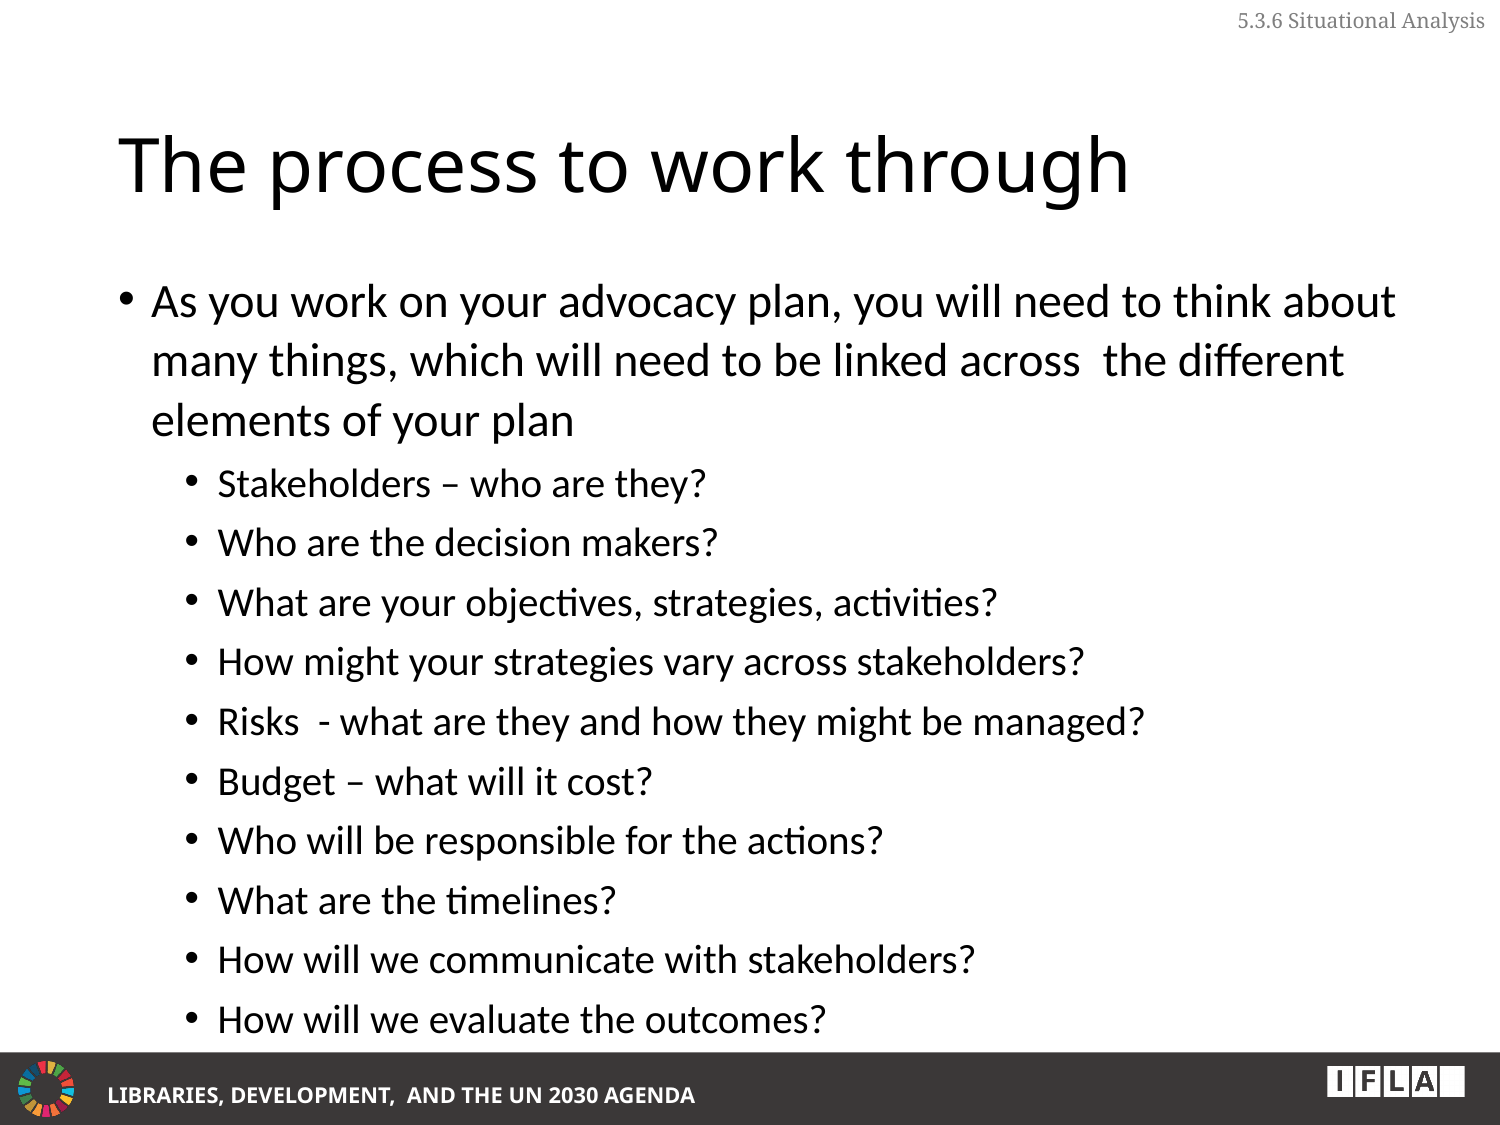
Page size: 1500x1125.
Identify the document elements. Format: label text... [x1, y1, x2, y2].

picture [18, 1061, 74, 1117]
list As you work on your advocacy plan, you will need to think about many things, which will need to be linked across the different elements of your plan Stakeholders – who are they? Who are the decision makers? What are your objectives, strategies, activities? How might your strategies vary across stakeholders? Risks - what are they and how they might be managed? Budget – what will it cost? Who will be responsible for the actions? What are the timelines? How will we communicate with stakeholders? How will we evaluate the outcomes? [103, 259, 1450, 1050]
picture [1327, 1064, 1465, 1099]
text_box 5.3.6 Situational Analysis [912, 0, 1500, 40]
title The process to work through [103, 59, 1397, 278]
